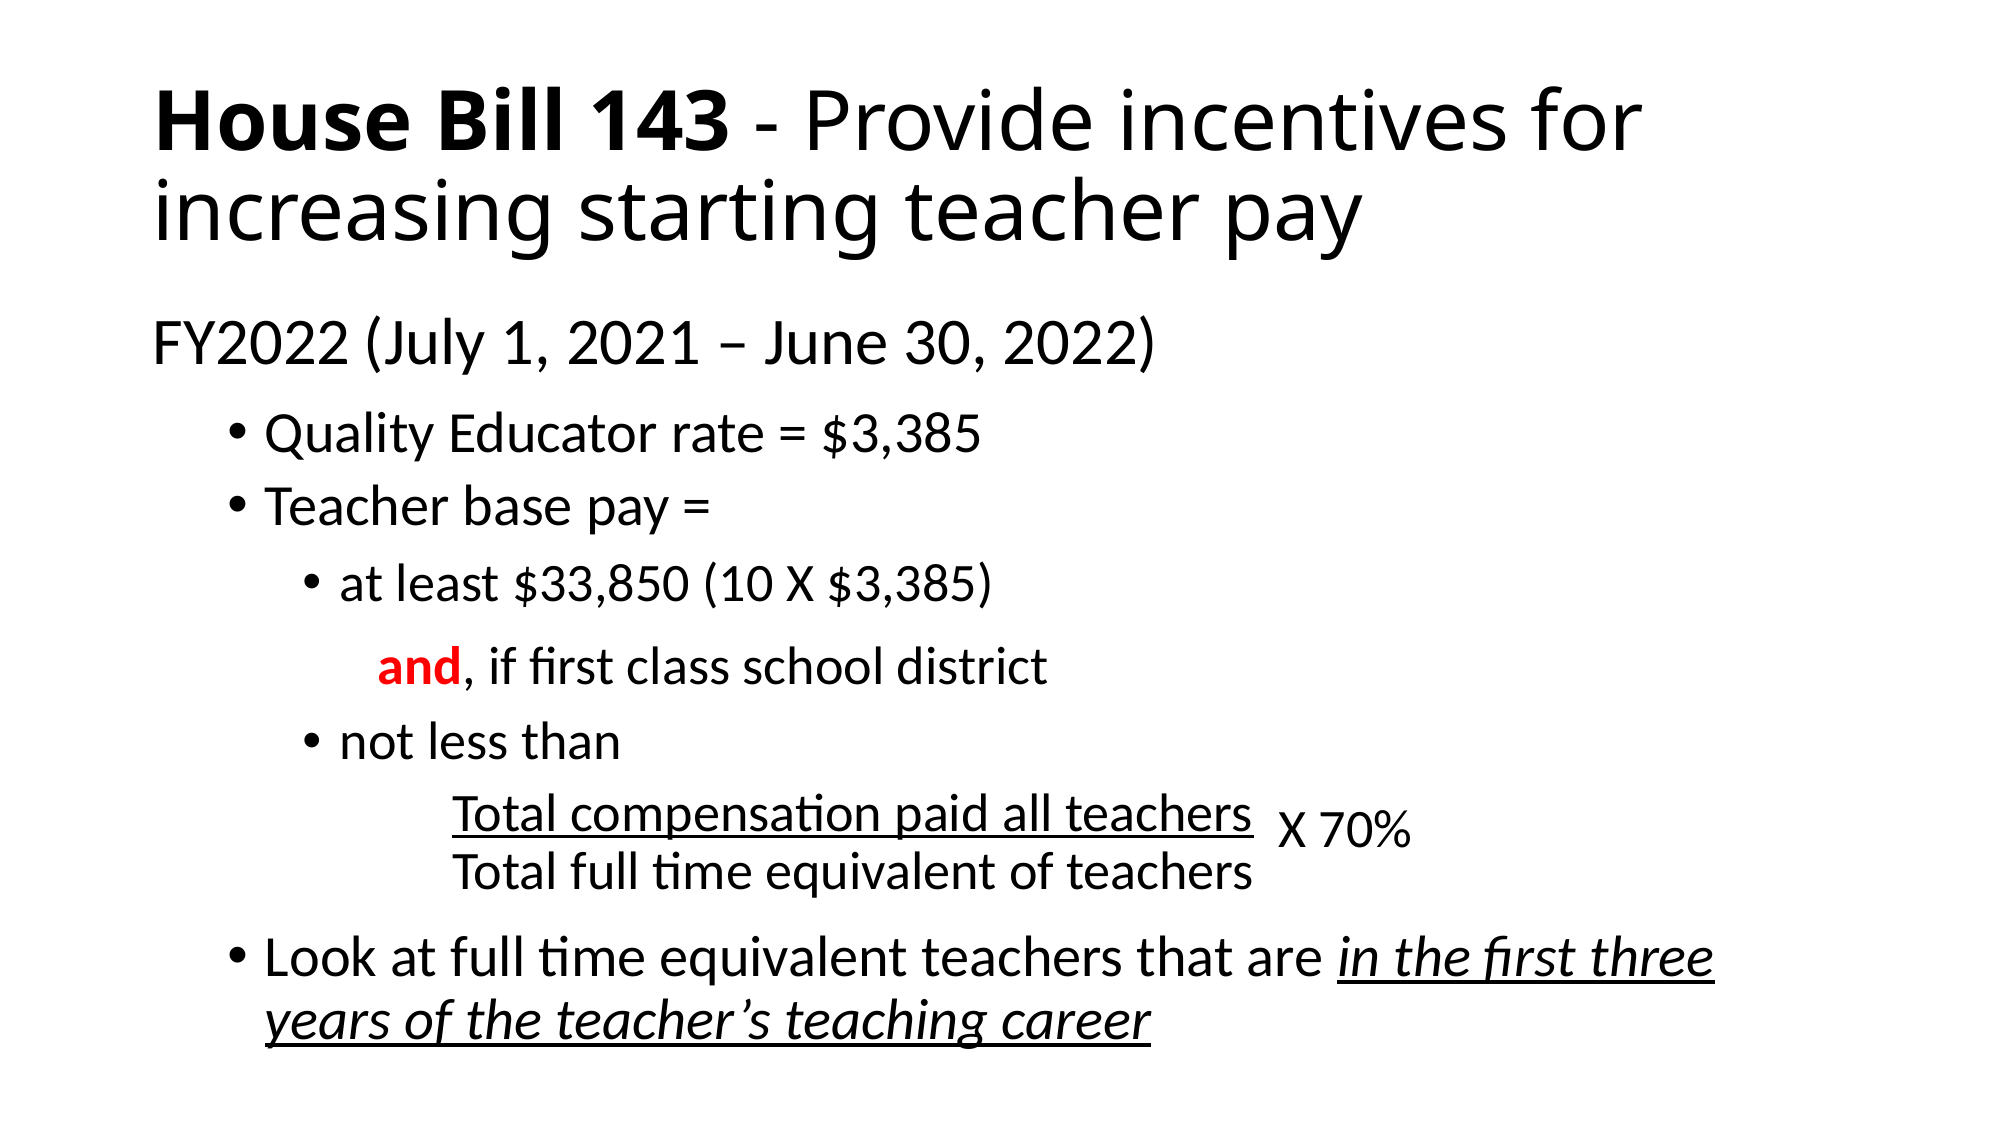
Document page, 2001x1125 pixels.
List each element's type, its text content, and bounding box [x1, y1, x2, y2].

title House Bill 143 - Provide incentives for increasing starting teacher pay [137, 59, 1863, 278]
text_box X 70% [1263, 786, 1451, 866]
list FY2022 (July 1, 2021 – June 30, 2022) Quality Educator rate = $3,385 Teacher base pay = at least $33,850 (10 X $3,385) and, if first class school district not less than Total compensation paid all teachers Total full time equivalent of teachers Look at full time equivalent teachers that are in the first three years of the teacher’s teaching career [137, 299, 1863, 1090]
